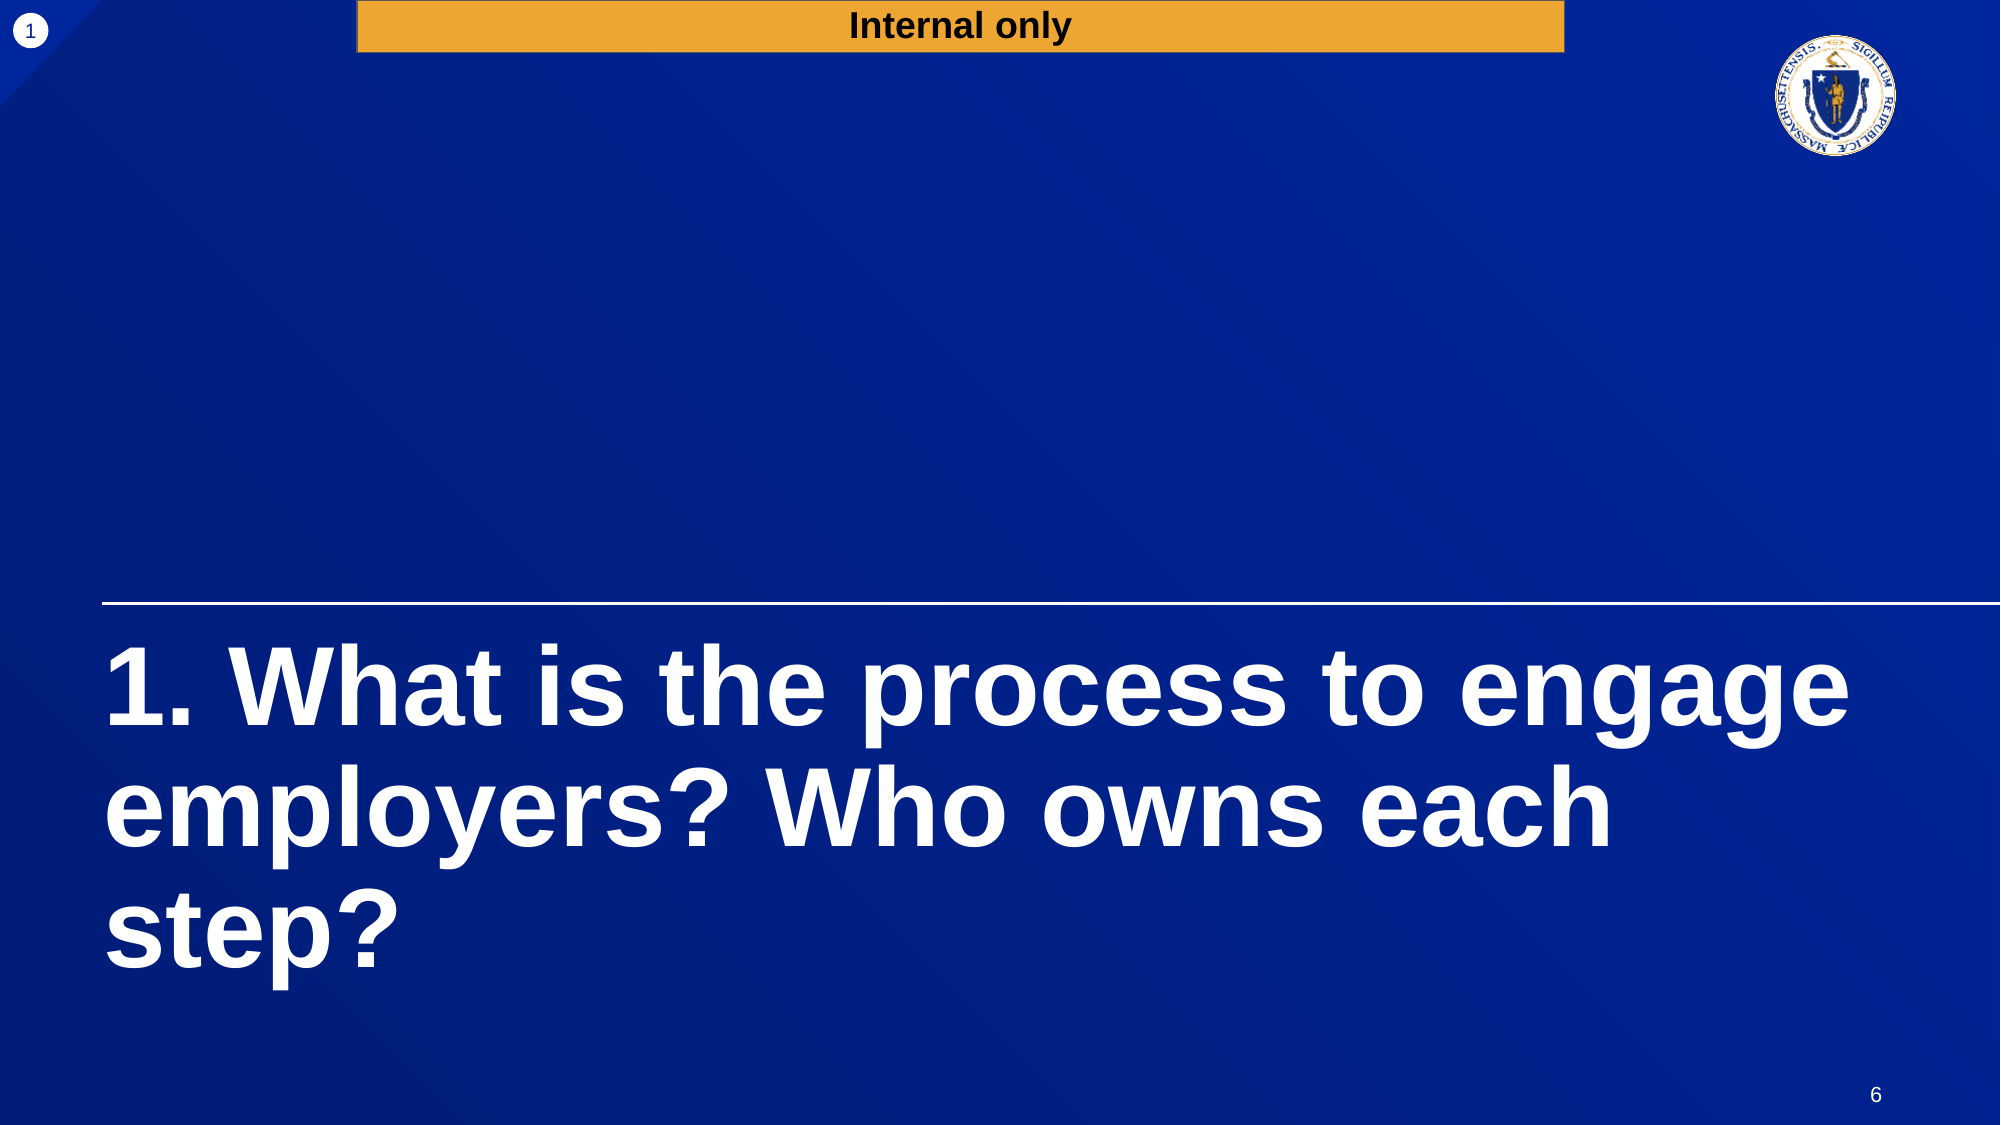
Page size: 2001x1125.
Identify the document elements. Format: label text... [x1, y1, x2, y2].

text_box 1 [13, 12, 49, 49]
text_box Internal only [356, 0, 1565, 53]
picture [1774, 34, 1897, 157]
title 1. What is the process to engage employers? Who owns each step? [103, 627, 1898, 963]
text_box [0, 0, 103, 107]
